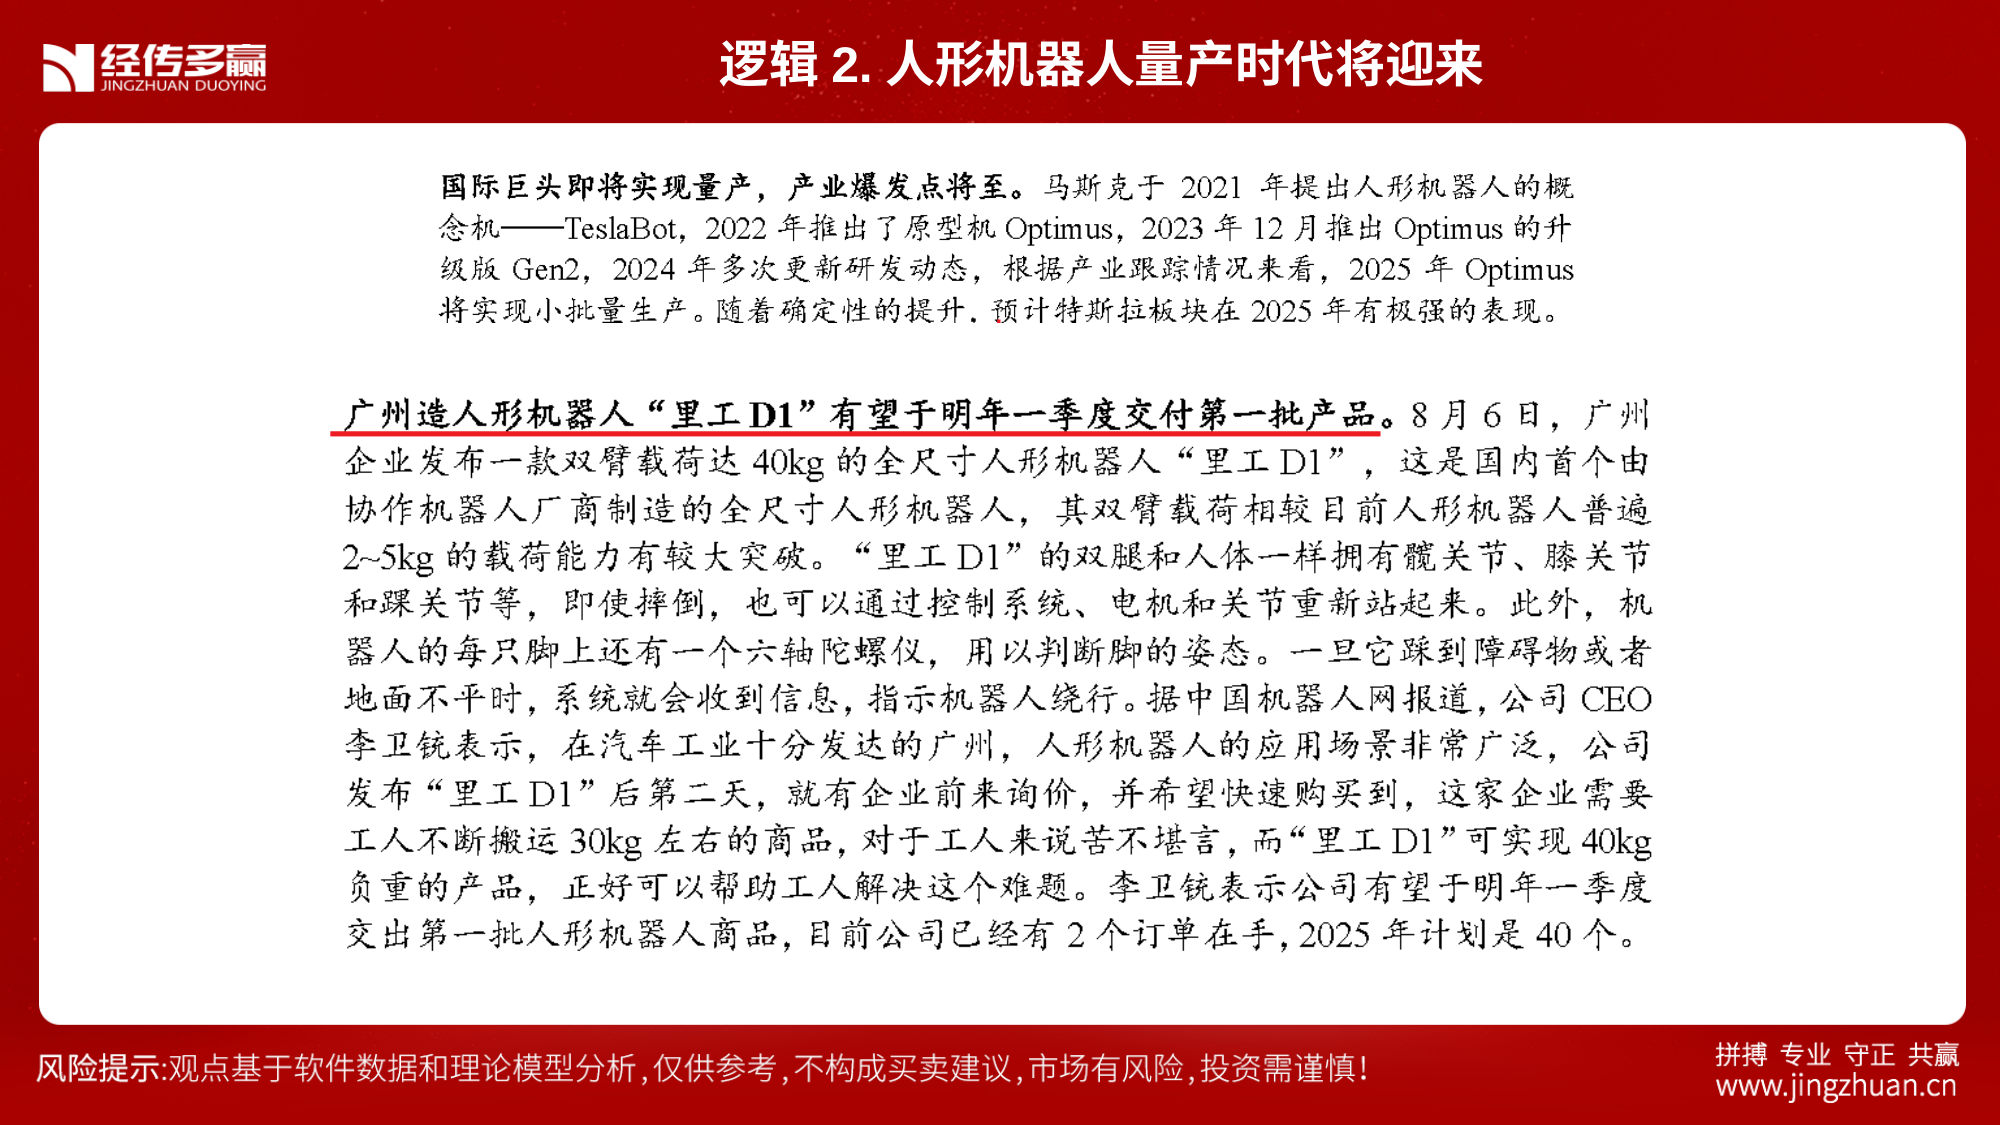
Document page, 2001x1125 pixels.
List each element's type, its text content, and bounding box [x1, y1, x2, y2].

picture [0, 0, 2000, 1125]
text_box 逻辑2.人形机器人量产时代将迎来 [411, 25, 1806, 100]
